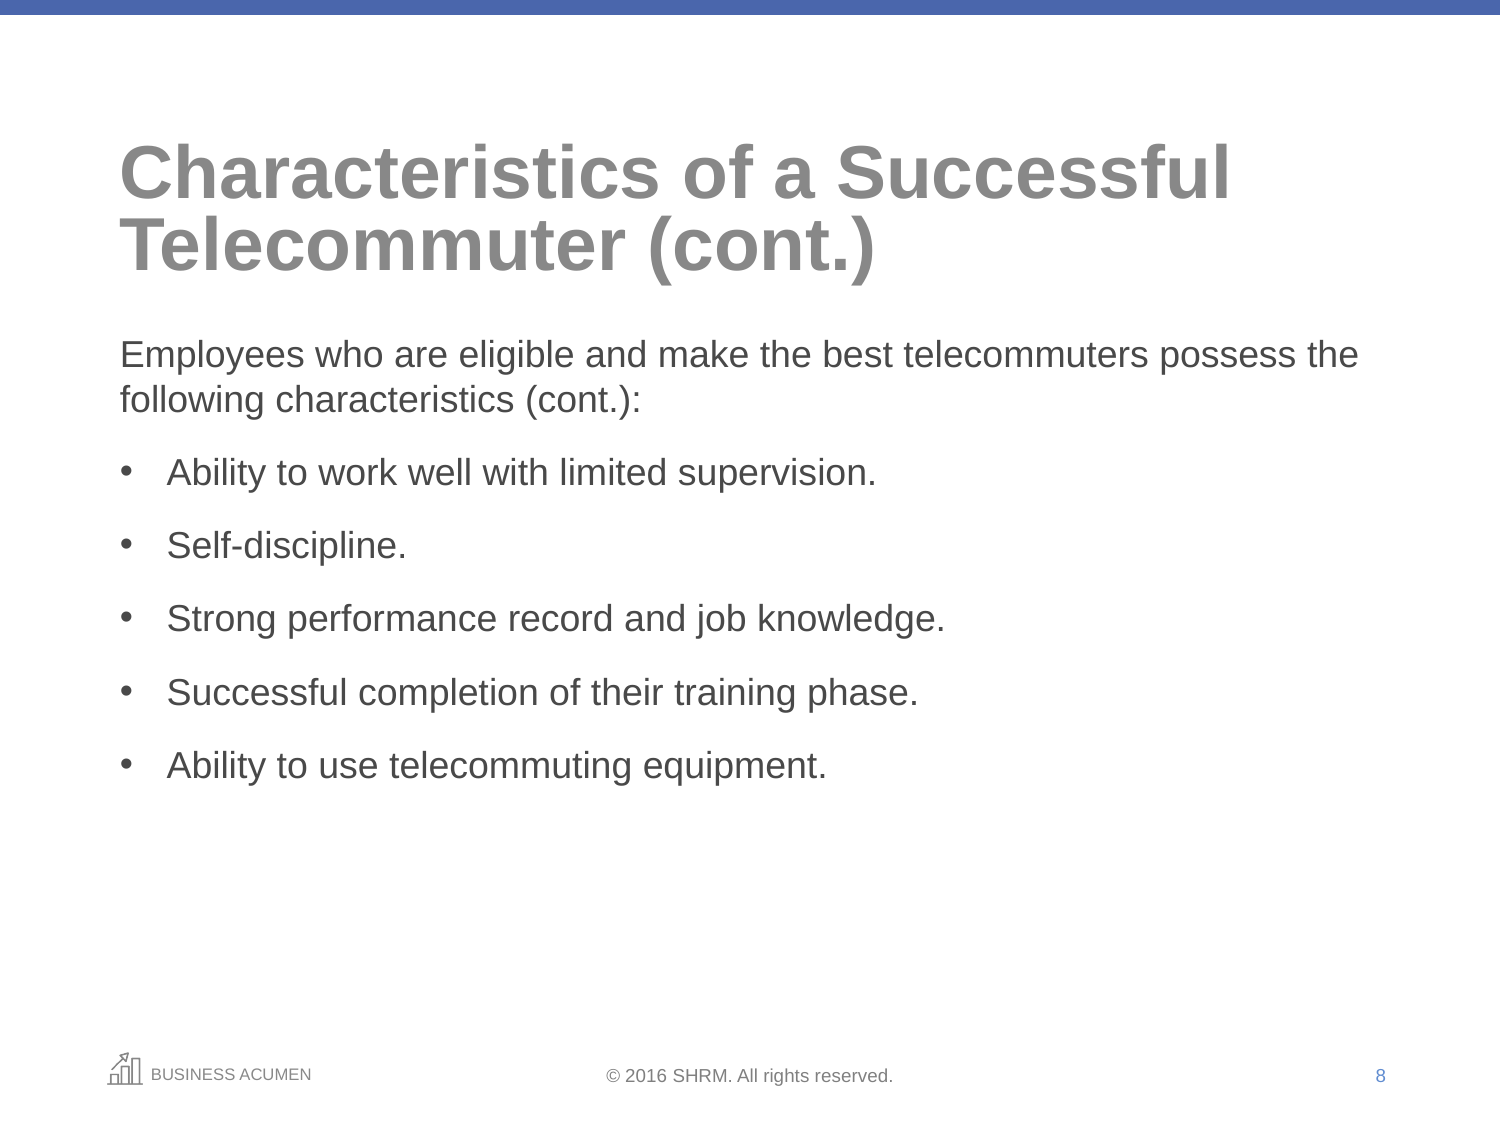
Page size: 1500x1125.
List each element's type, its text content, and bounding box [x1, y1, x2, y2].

list Employees who are eligible and make the best telecommuters possess the following characteristics (cont.): Ability to work well with limited supervision. Self-discipline. Strong performance record and job knowledge. Successful completion of their training phase. Ability to use telecommuting equipment. [105, 322, 1403, 998]
picture [107, 1052, 143, 1085]
title Characteristics of a Successful Telecommuter (cont.) [105, 104, 1403, 293]
slide_number 8 [1206, 1056, 1402, 1095]
